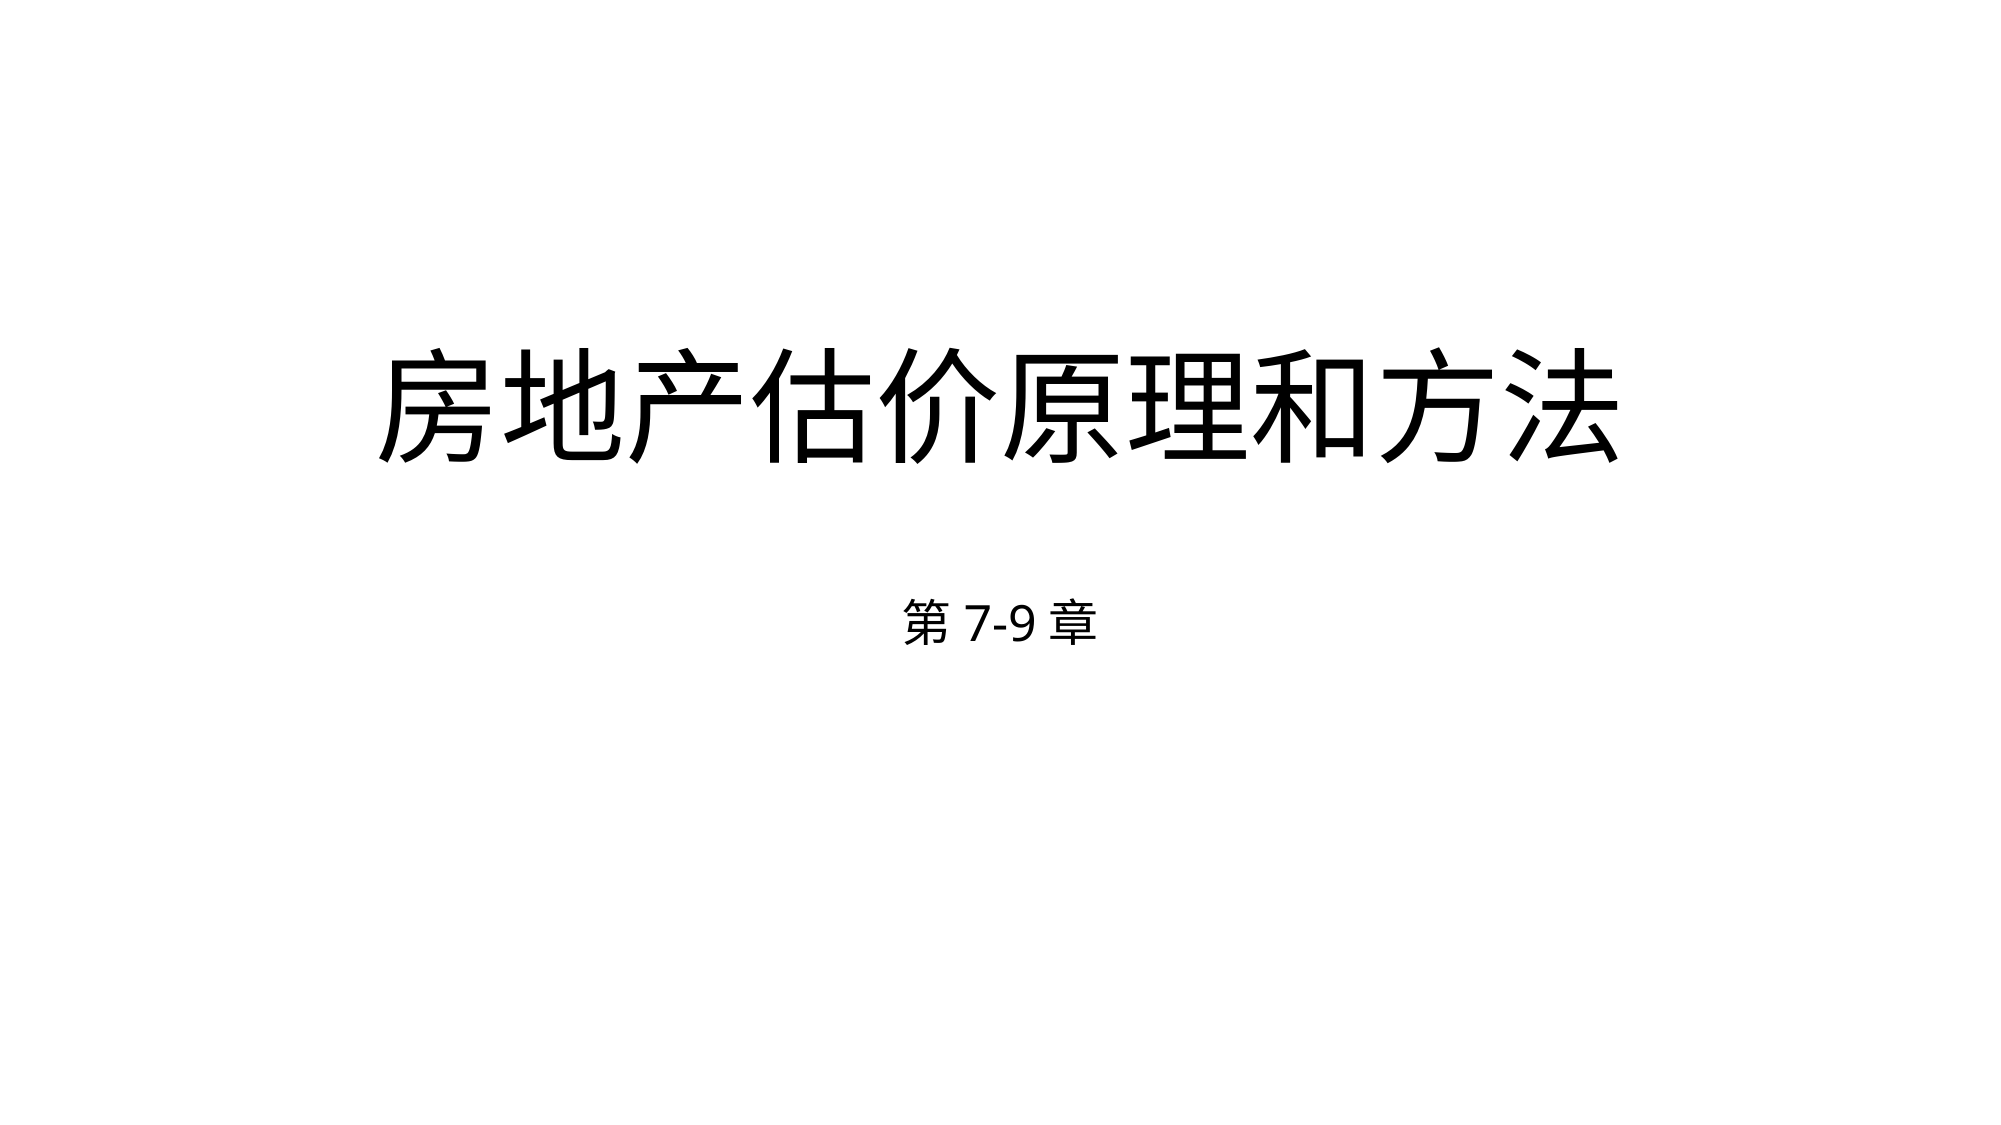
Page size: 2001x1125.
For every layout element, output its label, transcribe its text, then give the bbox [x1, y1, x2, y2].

subtitle 第7-9章 [249, 590, 1750, 863]
title 房地产估价原理和方法 [249, 184, 1750, 489]
